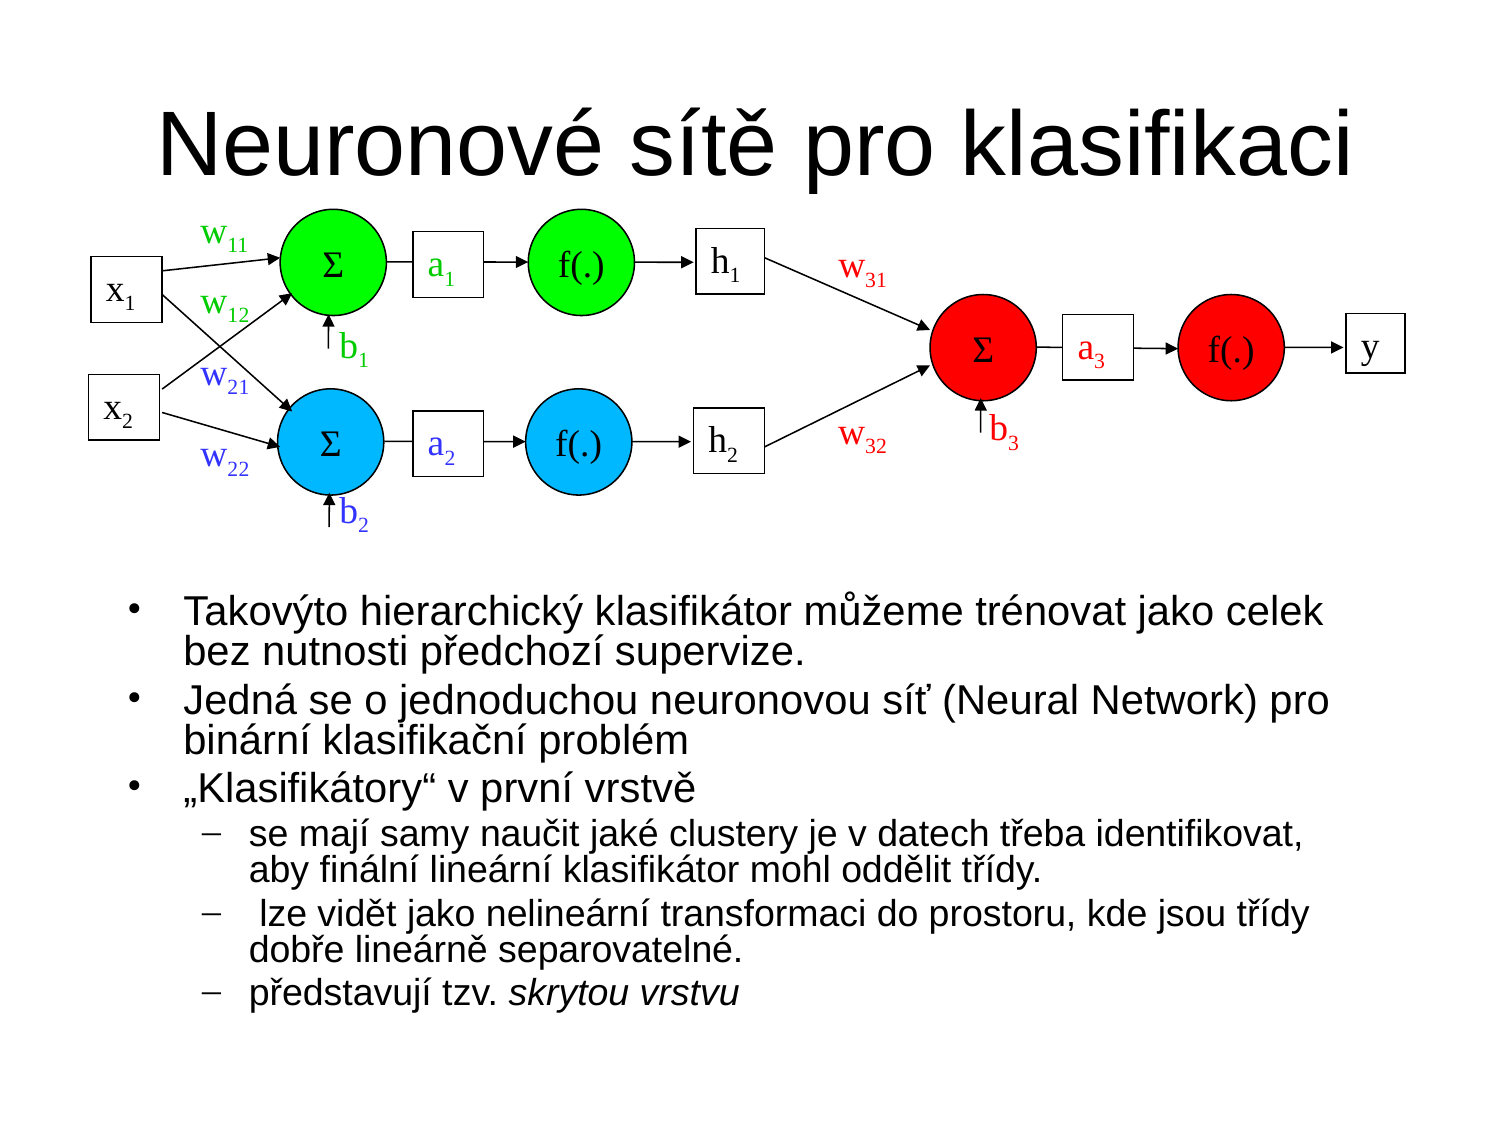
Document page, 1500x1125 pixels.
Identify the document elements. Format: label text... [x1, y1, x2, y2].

title Neuronové sítě pro klasifikaci [41, 21, 1471, 257]
list Takovýto hierarchický klasifikátor můžeme trénovat jako celek bez nutnosti předchozí supervize. Jedná se o jednoduchou neuronovou síť (Neural Network) pro binární klasifikační problém „Klasifikátory“ v první vrstvě se mají samy naučit jaké clustery je v datech třeba identifikovat, aby finální lineární klasifikátor mohl oddělit třídy. lze vidět jako nelineární transformaci do prostoru, kde jsou třídy dobře lineárně separovatelné. představují tzv. skrytou vrstvu [112, 586, 1365, 1047]
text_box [88, 198, 1406, 540]
